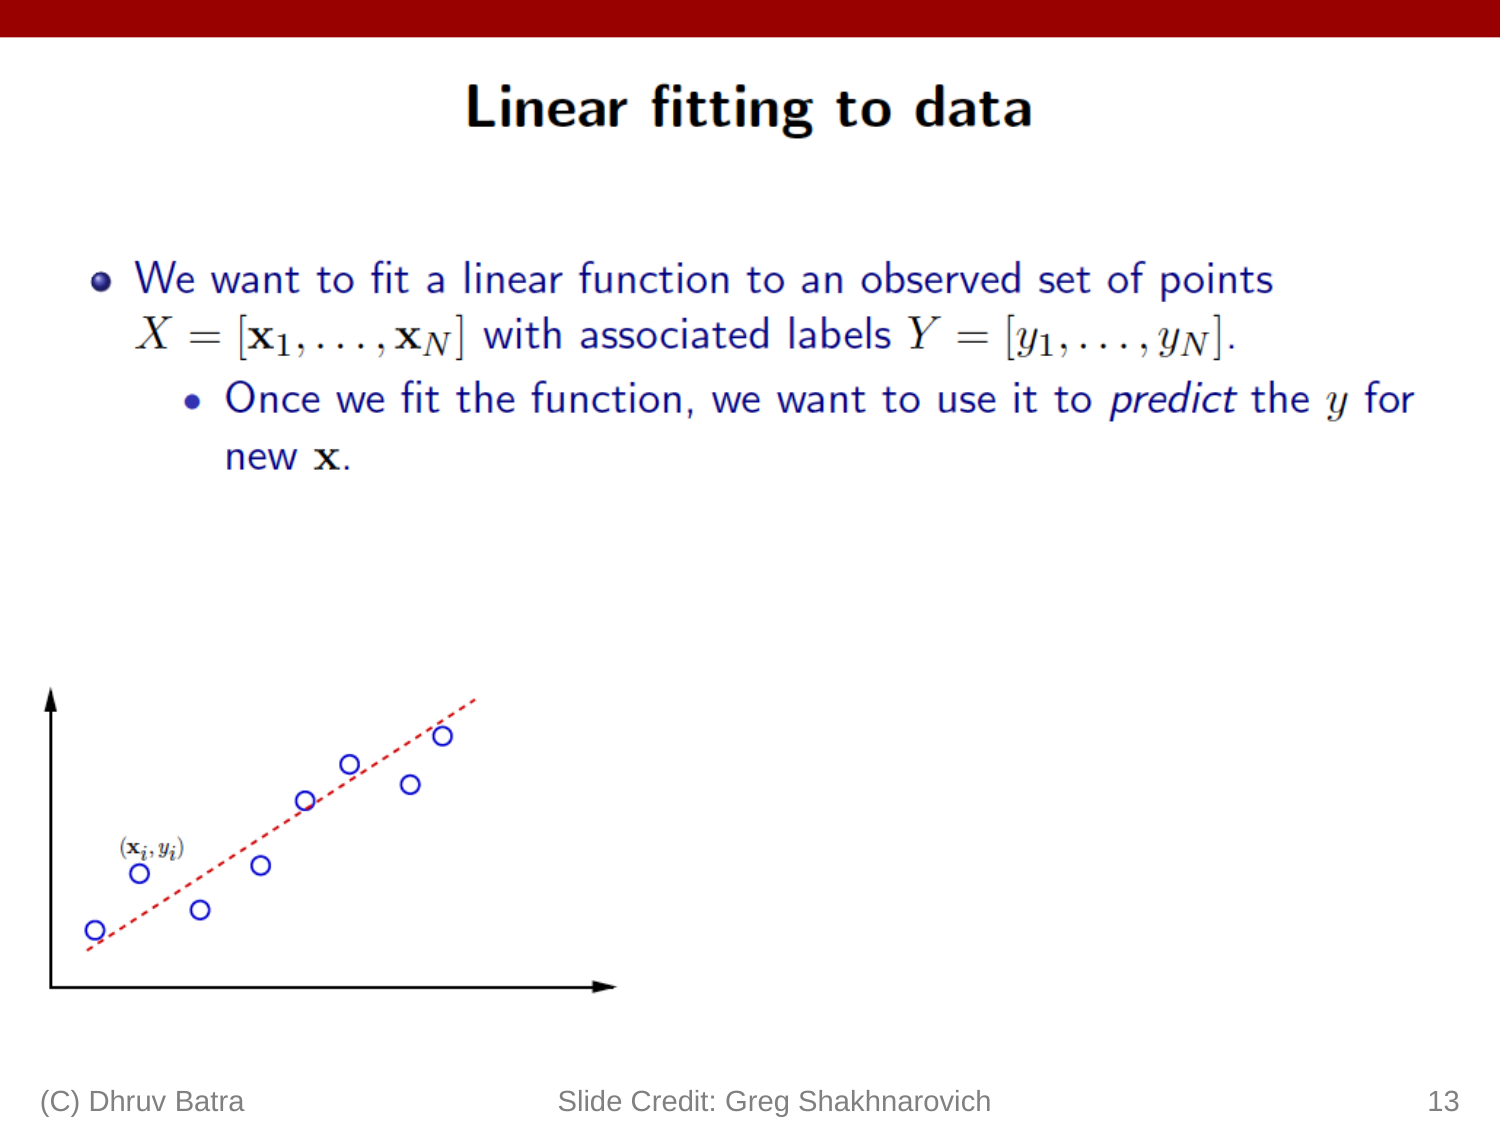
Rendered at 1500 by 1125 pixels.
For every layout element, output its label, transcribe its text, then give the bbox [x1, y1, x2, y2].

text_box Slide Credit: Greg Shakhnarovich [525, 1074, 1025, 1125]
footer (C) Dhruv Batra [24, 1074, 501, 1125]
picture [0, 53, 1500, 1068]
slide_number 13 [1162, 1074, 1476, 1125]
